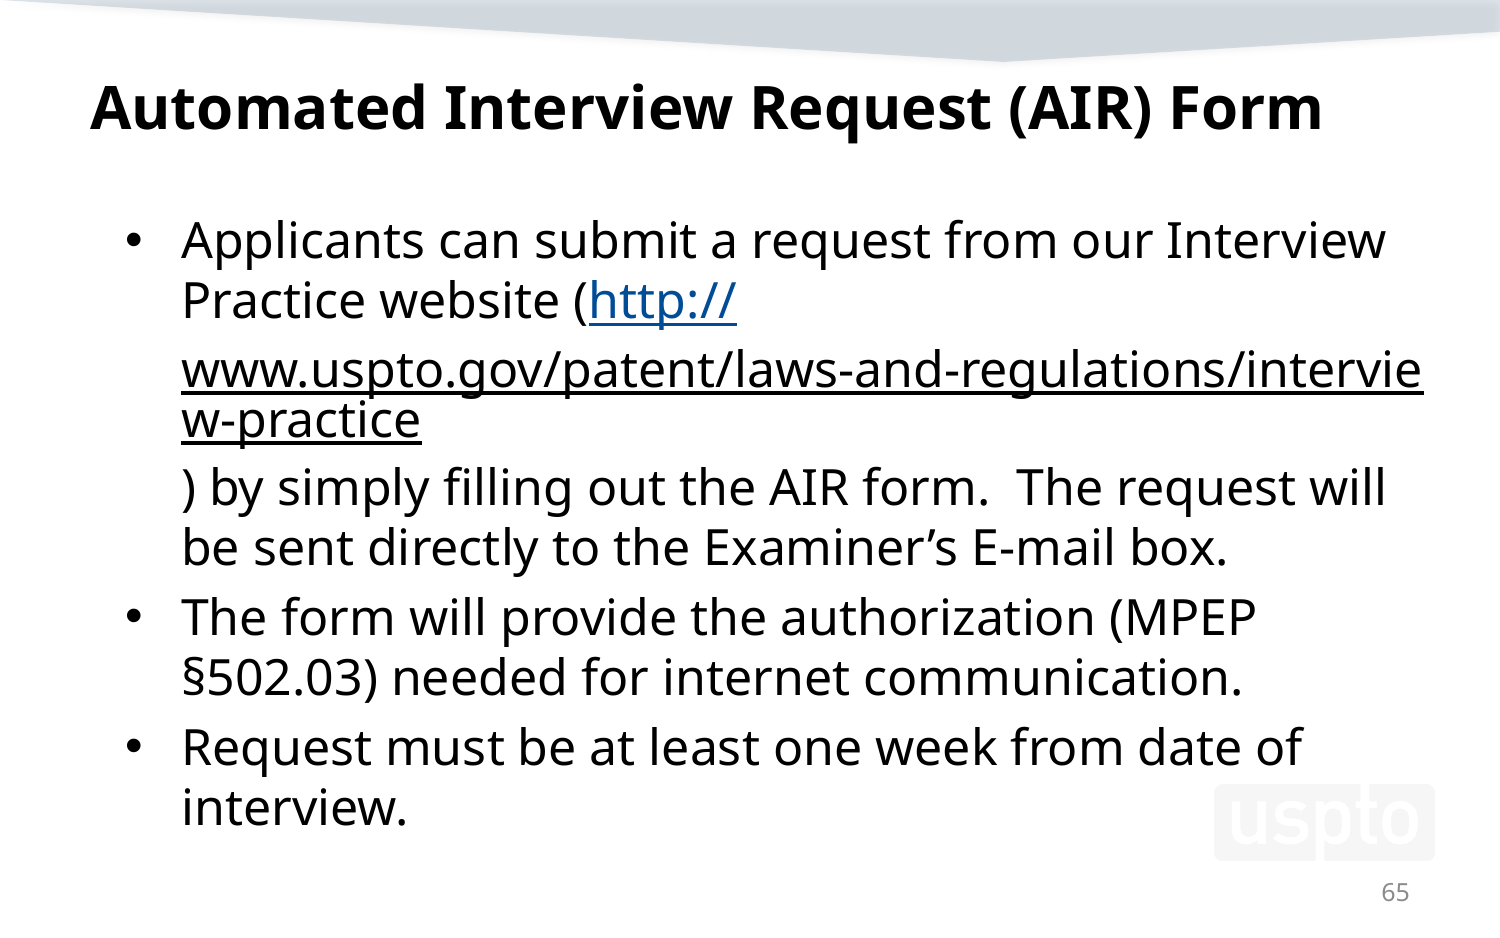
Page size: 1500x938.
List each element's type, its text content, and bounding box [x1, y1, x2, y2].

list Applicants can submit a request from our Interview Practice website (http://www.uspto.gov/patent/laws-and-regulations/interview-practice) by simply filling out the AIR form. The request will be sent directly to the Examiner’s E-mail box. The form will provide the authorization (MPEP §502.03) needed for internet communication. Request must be at least one week from date of interview. [109, 178, 1460, 742]
slide_number 65 [1074, 868, 1425, 919]
title Automated Interview Request (AIR) Form [75, 62, 1425, 207]
